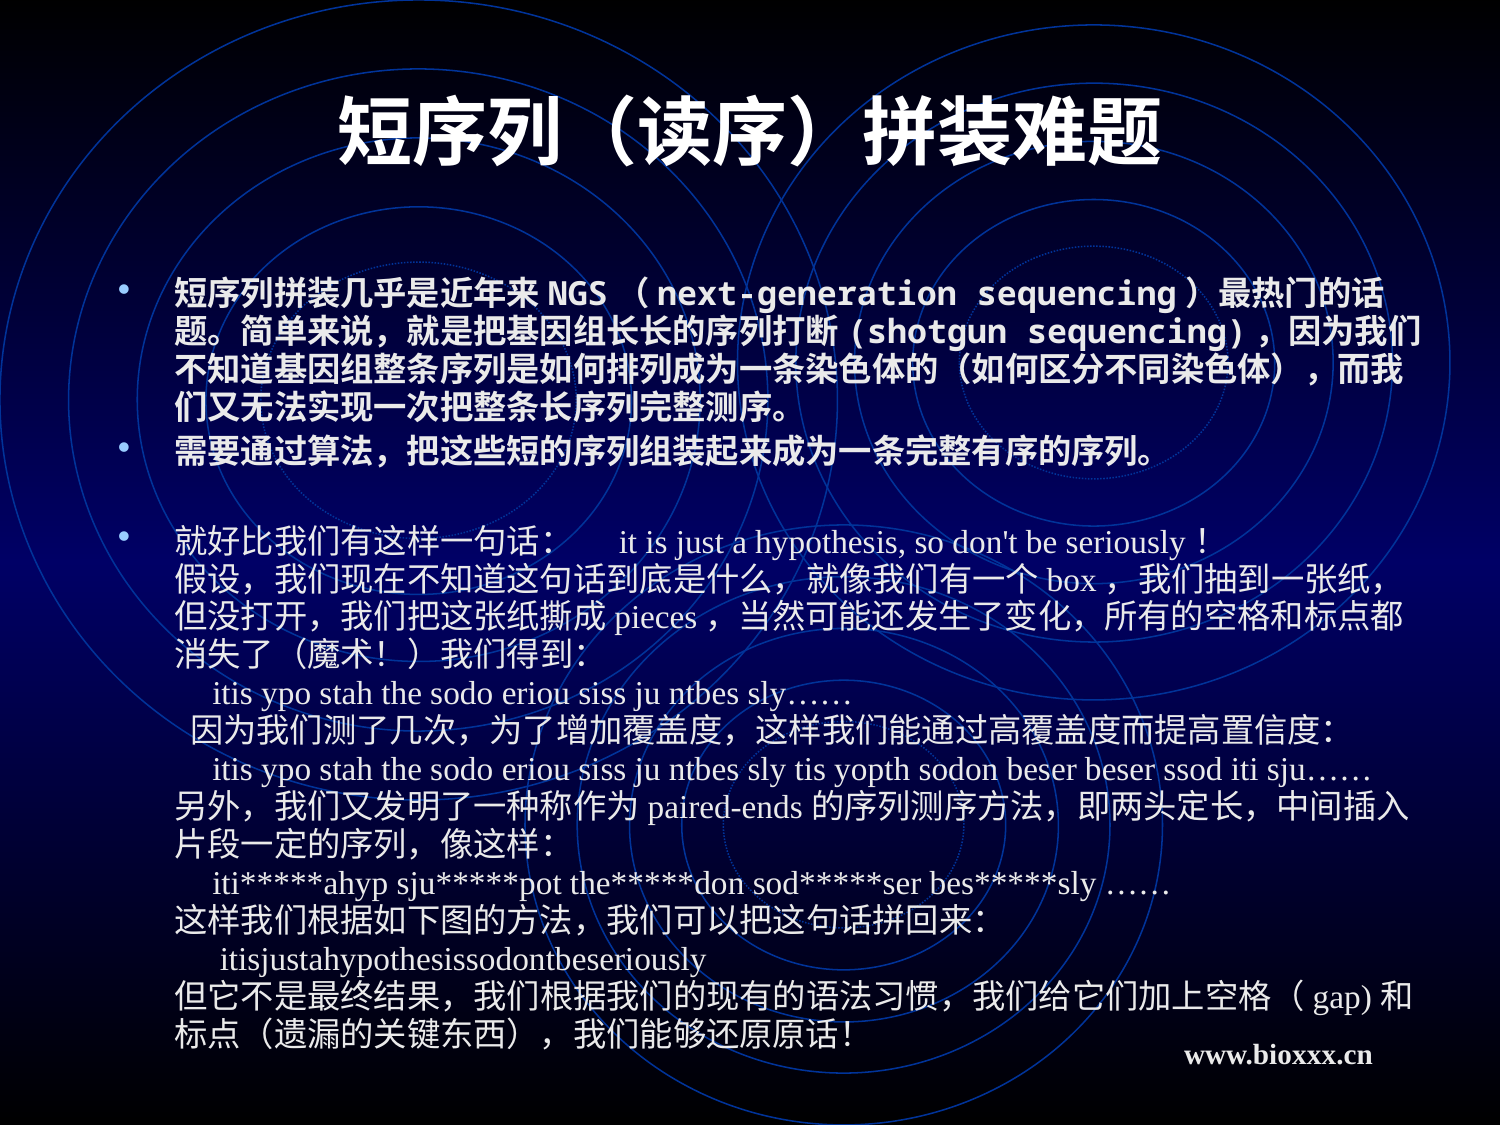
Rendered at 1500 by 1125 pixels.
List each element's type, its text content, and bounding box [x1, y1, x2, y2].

title 短序列（读序）拼装难题 [112, 35, 1388, 224]
text_box www.bioxxx.cn [1169, 1027, 1388, 1113]
list 短序列拼装几乎是近年来NGS（next-generation sequencing）最热门的话题。简单来说，就是把基因组长长的序列打断(shotgun sequencing)，因为我们不知道基因组整条序列是如何排列成为一条染色体的（如何区分不同染色体），而我们又无法实现一次把整条长序列完整测序。 需要通过算法，把这些短的序列组装起来成为一条完整有序的序列。 就好比我们有这样一句话： it is just a hypothesis, so don't be seriously！ 假设，我们现在不知道这句话到底是什么，就像我们有一个box，我们抽到一张纸，但没打开，我们把这张纸撕成pieces，当然可能还发生了变化，所有的空格和标点都消失了（魔术！）我们得到： itis ypo stah the sodo eriou siss ju ntbes sly…… 因为我们测了几次，为了增加覆盖度，这样我们能通过高覆盖度而提高置信度： itis ypo stah the sodo eriou siss ju ntbes sly tis yopth sodon beser beser ssod iti sju…… 另外，我们又发明了一种称作为paired-ends的序列测序方法，即两头定长，中间插入片段一定的序列，像这样： iti*****ahyp sju*****pot the*****don sod*****ser bes*****sly …… 这样我们根据如下图的方法，我们可以把这句话拼回来： itisjustahypothesissodontbeseriously 但它不是最终结果，我们根据我们的现有的语法习惯，我们给它们加上空格（gap)和标点（遗漏的关键东西），我们能够还原原话！ [102, 267, 1439, 944]
